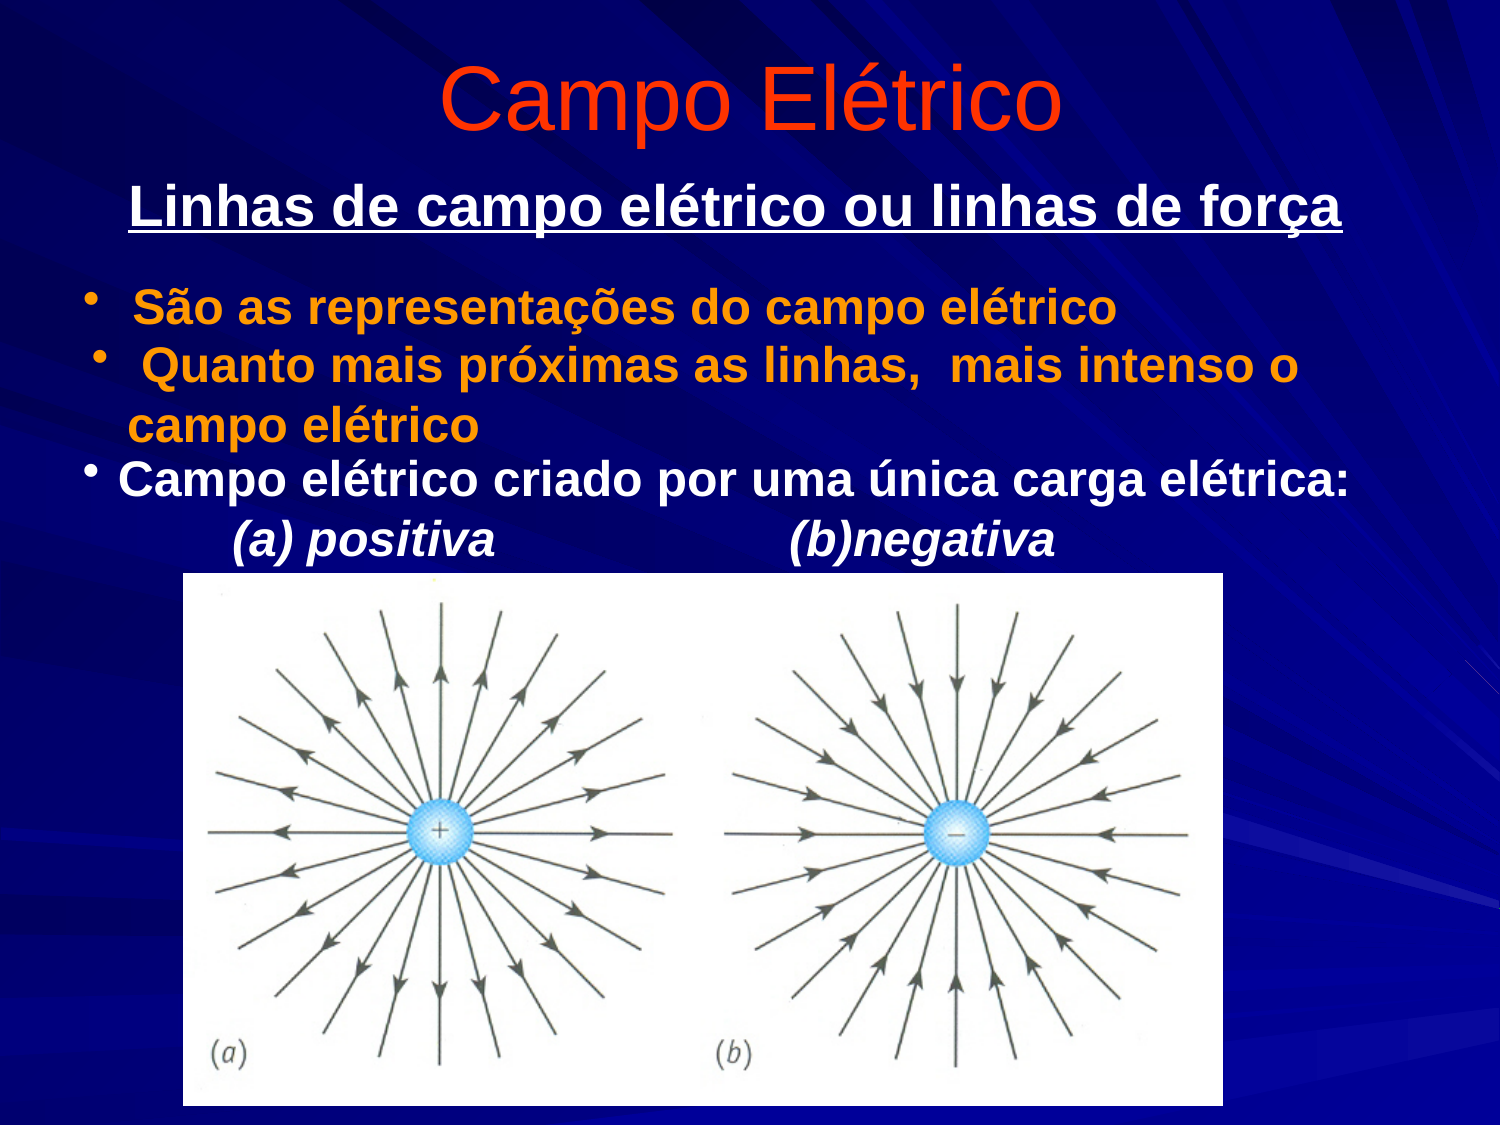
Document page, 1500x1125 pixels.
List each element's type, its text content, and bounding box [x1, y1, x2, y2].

text_box Linhas de campo elétrico ou linhas de força [113, 161, 1375, 246]
picture [182, 573, 1223, 1107]
text_box São as representações do campo elétrico [68, 267, 1148, 342]
text_box Quanto mais próximas as linhas, mais intenso o campo elétrico [76, 325, 1471, 460]
title Campo Elétrico [76, 0, 1428, 188]
text_box Campo elétrico criado por uma única carga elétrica: (a) positiva (b)negativa [67, 439, 1367, 575]
